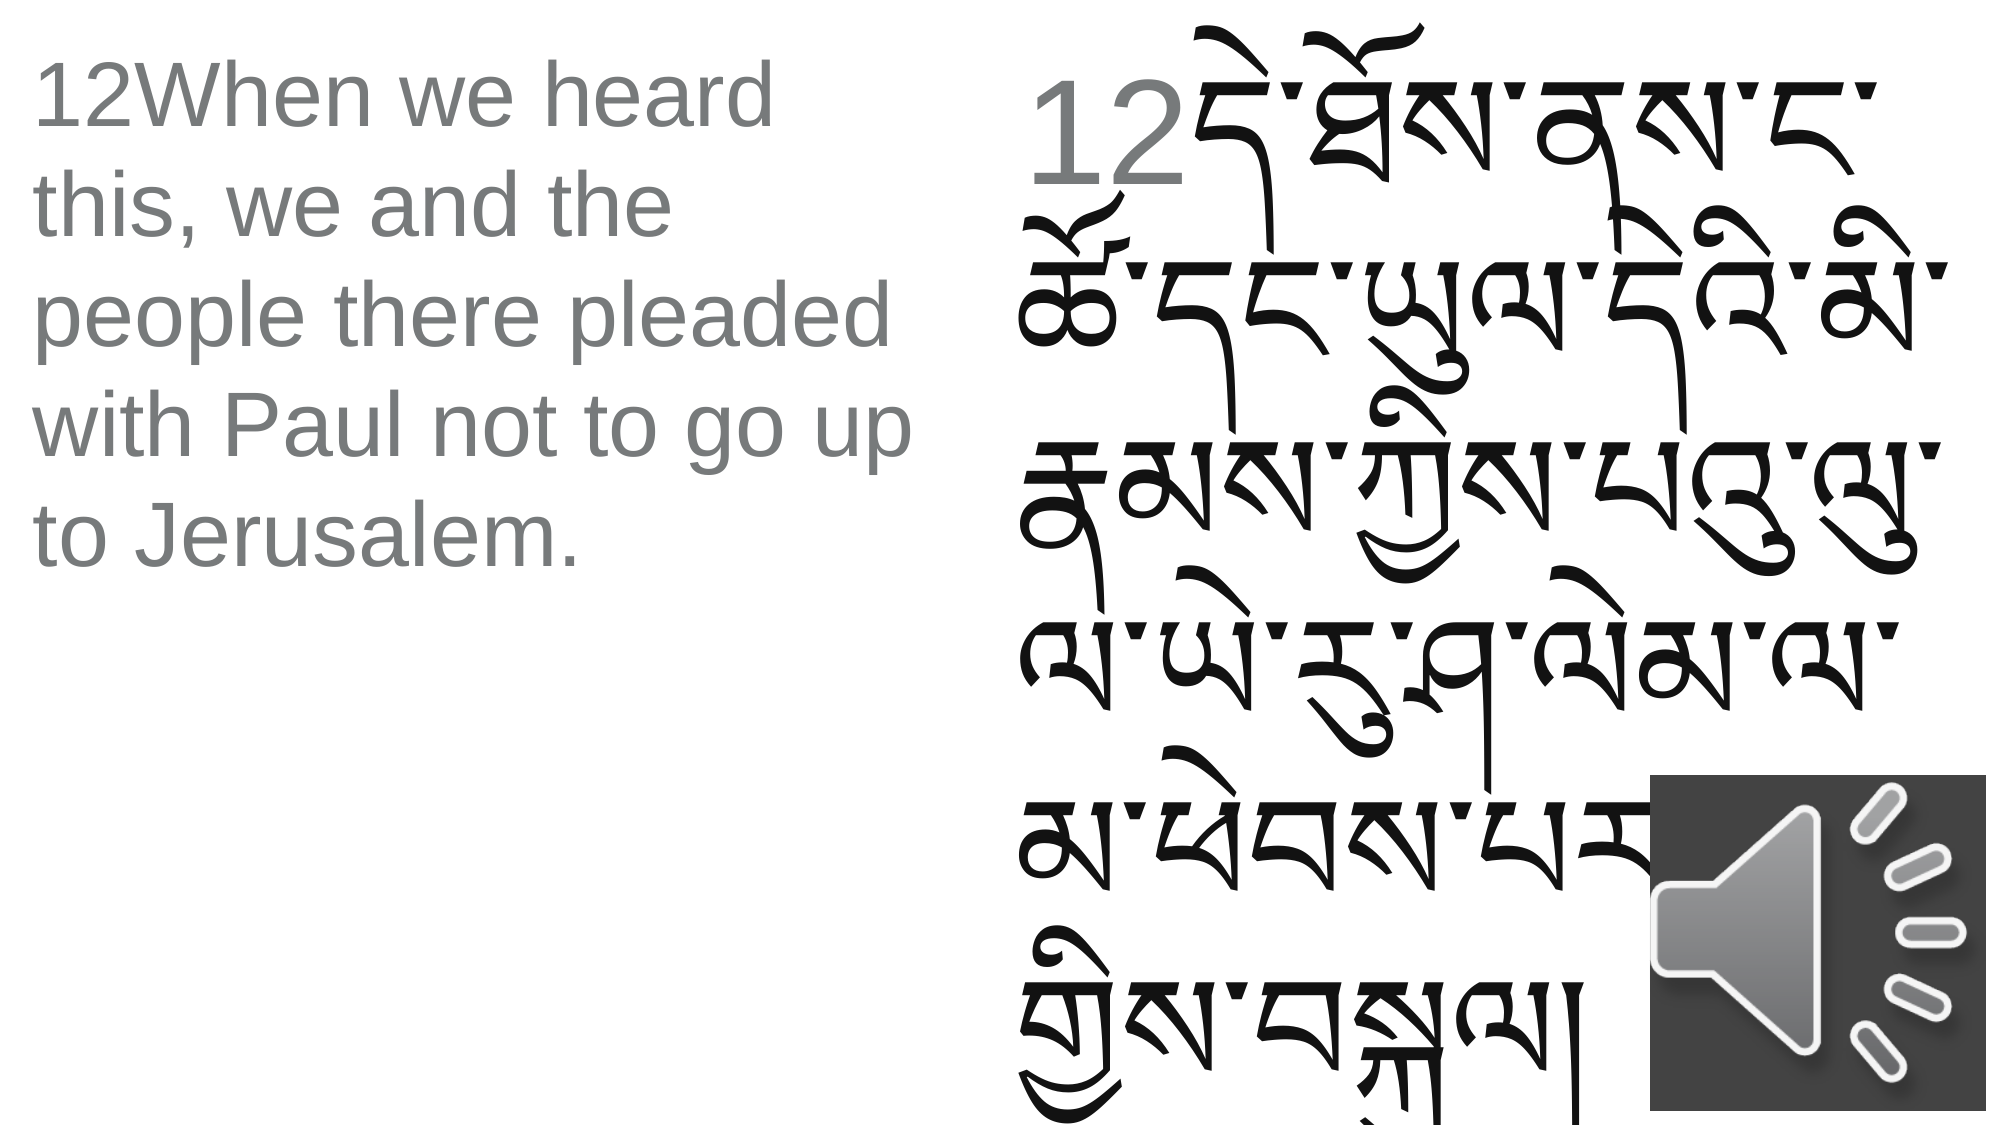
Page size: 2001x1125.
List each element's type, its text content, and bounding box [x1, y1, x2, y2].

picture [1648, 773, 1987, 1112]
text_box 12དེ་ཐོས་ནས་ང་ཚོ་དང་ཡུལ་དེའི་མི་རྣམས་ཀྱིས་པའུ་ལུ་ལ་ཡེ་རུ་ཤ་ལེམ་ལ་མ་ཕེབས་པར་ནན་གྱིས་བསྐུལ། [999, 27, 2000, 1104]
text_box 12When we heard this, we and the people there pleaded with Paul not to go up to Jerusalem. [18, 27, 973, 1104]
